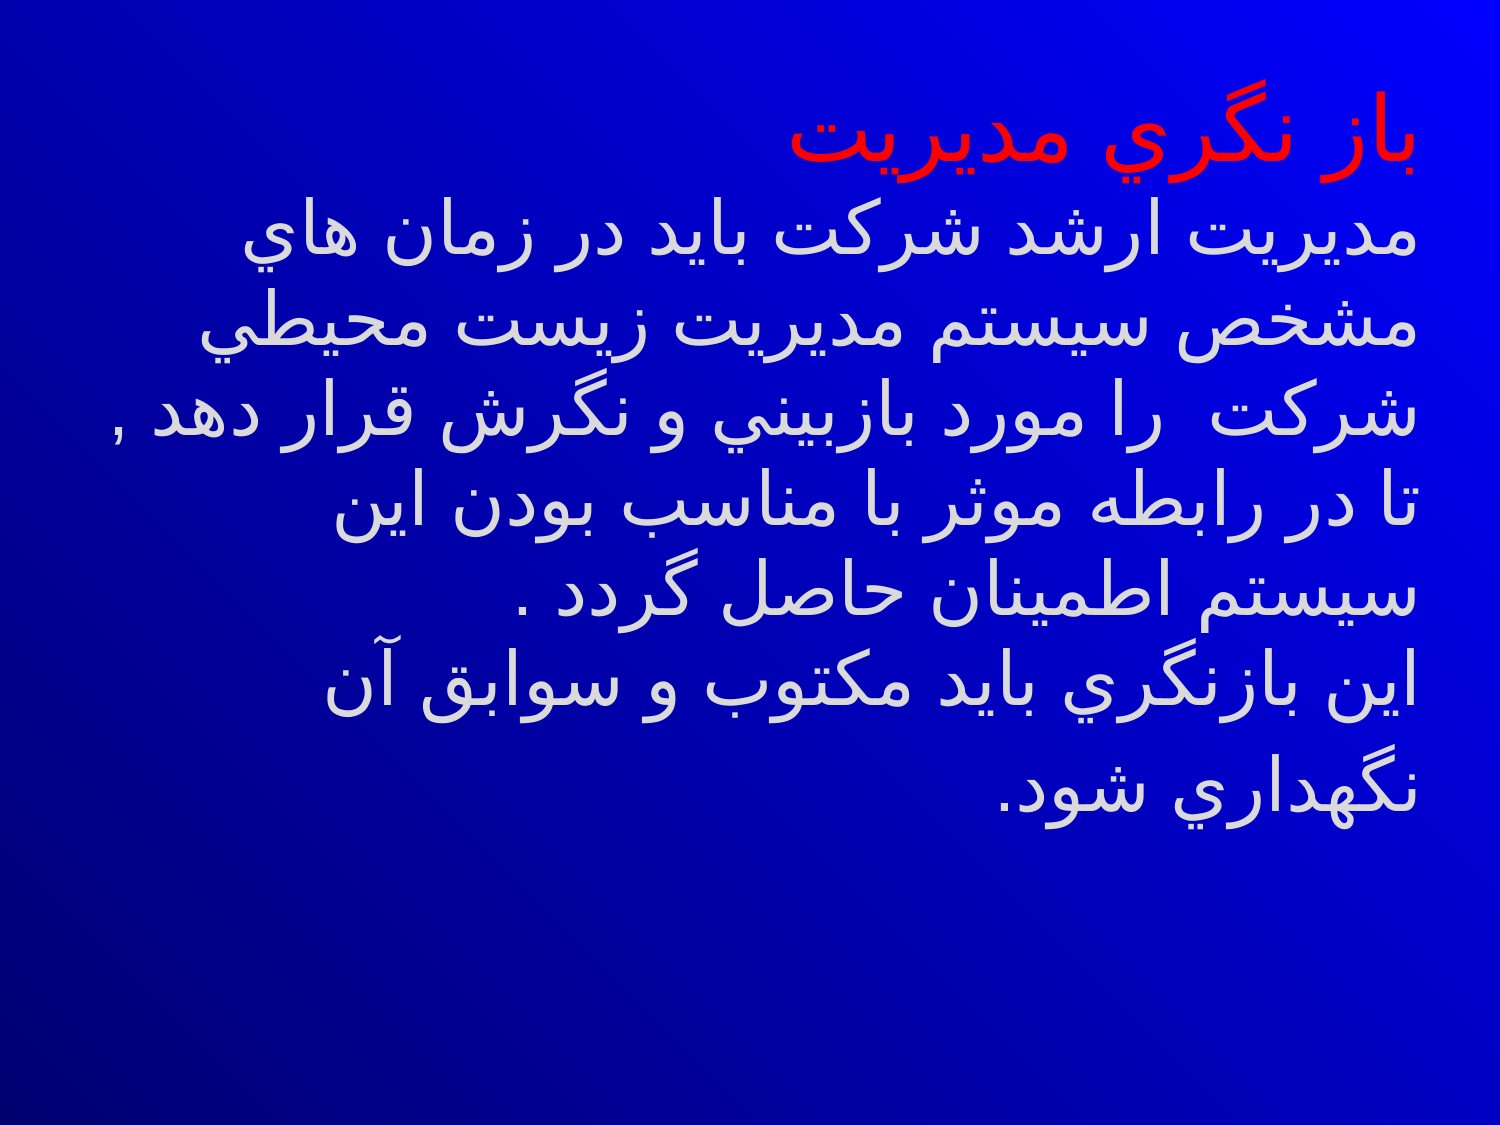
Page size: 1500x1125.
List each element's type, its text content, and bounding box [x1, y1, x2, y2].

title باز نگري مديريت مديريت ارشد شركت بايد در زمان هاي مشخص سيستم مديريت زيست محيطي شركت را مورد بازبيني و نگرش قرار دهد , تا در رابطه موثر با مناسب بودن اين سيستم اطمينان حاصل گردد . اين بازنگري بايد مكتوب و سوابق آن نگهداري شود. [87, 199, 1438, 838]
